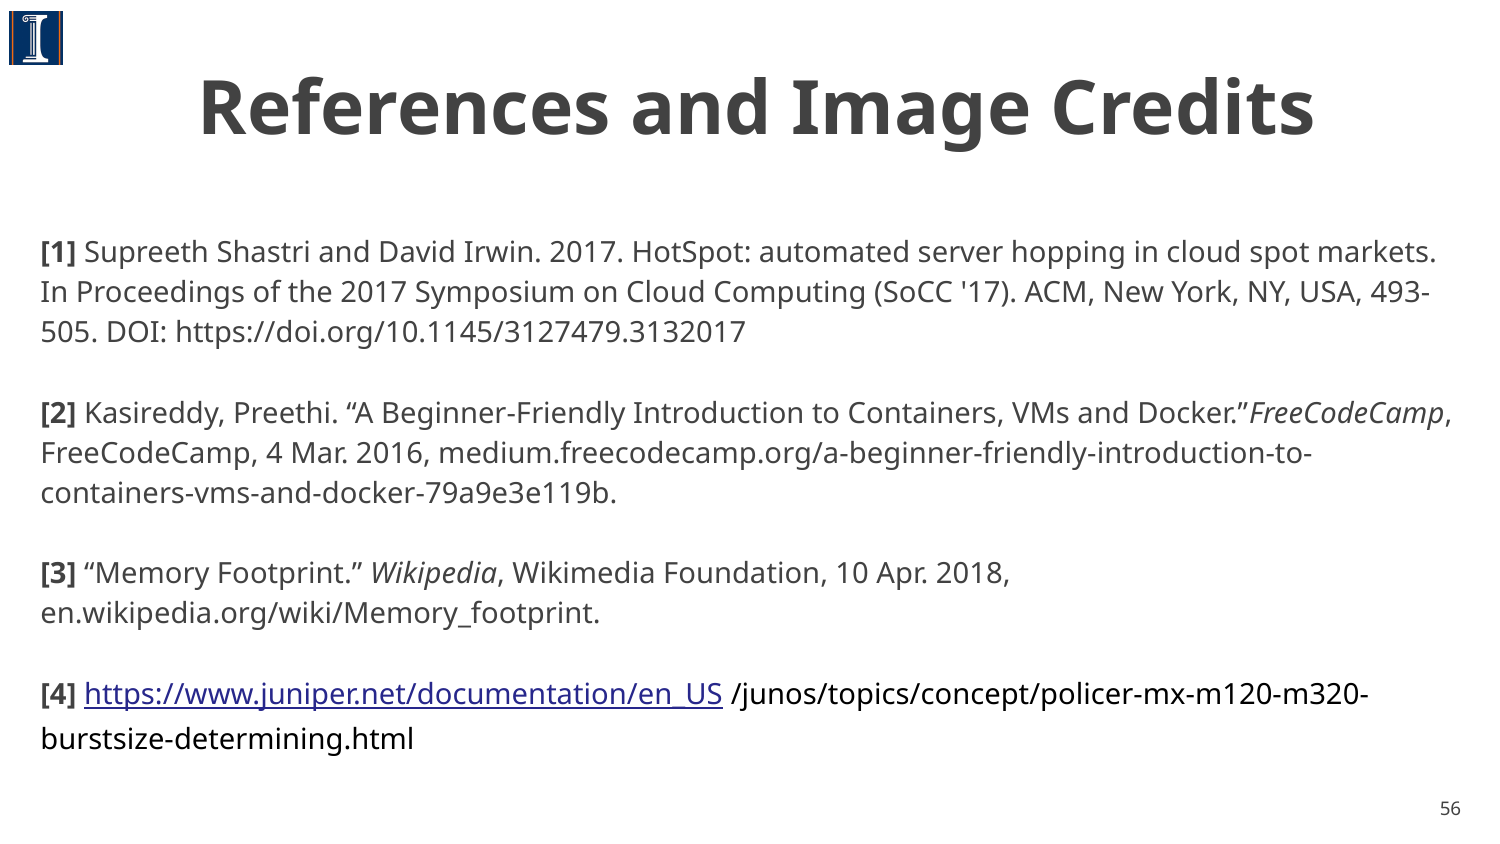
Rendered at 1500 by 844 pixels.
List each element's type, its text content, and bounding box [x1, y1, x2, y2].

slide_number ‹#› [1386, 777, 1477, 842]
picture [9, 10, 64, 65]
title References and Image Credits [182, 44, 1368, 181]
list [1] Supreeth Shastri and David Irwin. 2017. HotSpot: automated server hopping in cloud spot markets. In Proceedings of the 2017 Symposium on Cloud Computing (SoCC '17). ACM, New York, NY, USA, 493-505. DOI: https://doi.org/10.1145/3127479.3132017 [2] Kasireddy, Preethi. “A Beginner-Friendly Introduction to Containers, VMs and Docker.”FreeCodeCamp, FreeCodeCamp, 4 Mar. 2016, medium.freecodecamp.org/a-beginner-friendly-introduction-to-containers-vms-and-docker-79a9e3e119b. [3] “Memory Footprint.” Wikipedia, Wikimedia Foundation, 10 Apr. 2018, en.wikipedia.org/wiki/Memory_footprint. [4] https://www.juniper.net/documentation/en_US /junos/topics/concept/policer-mx-m120-m320-burstsize-determining.html [25, 213, 1477, 744]
